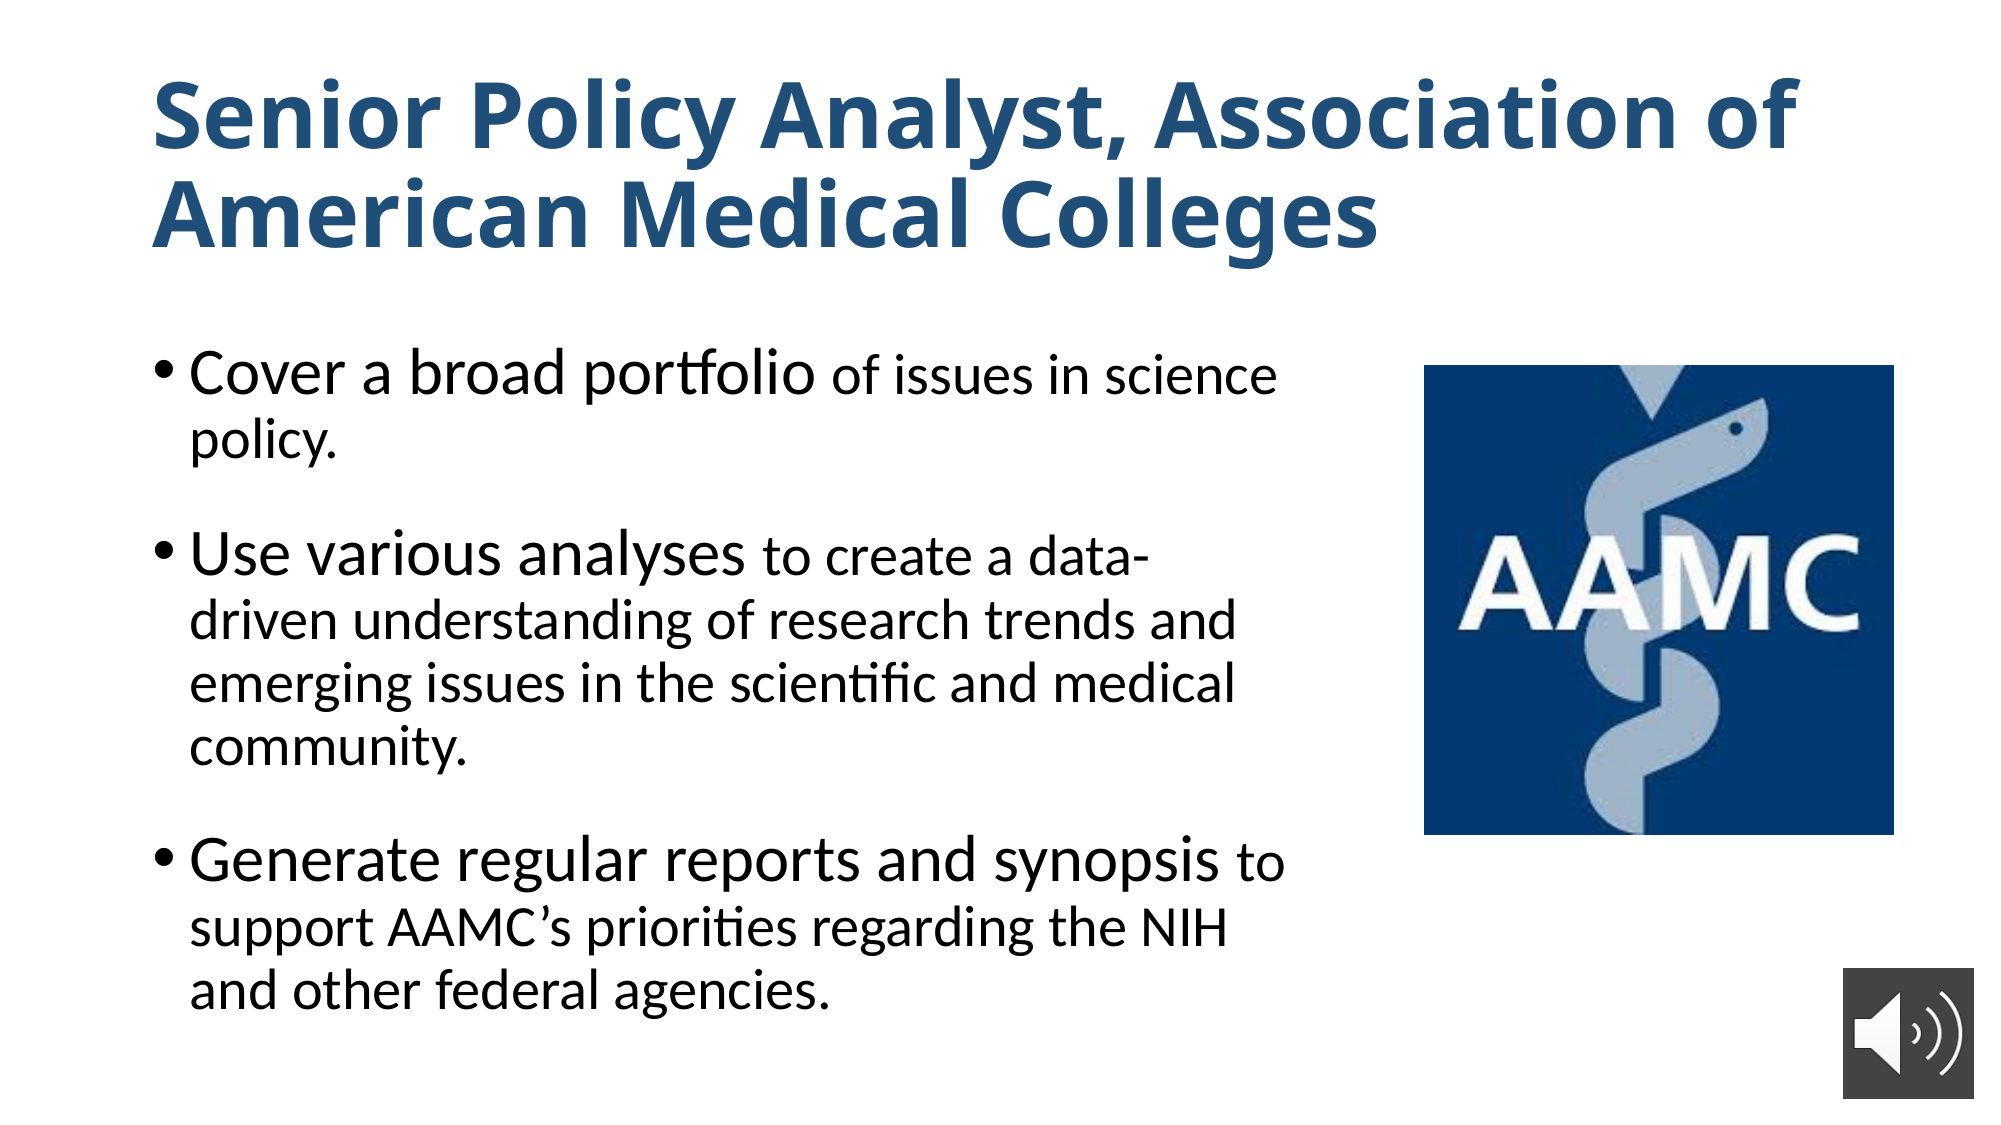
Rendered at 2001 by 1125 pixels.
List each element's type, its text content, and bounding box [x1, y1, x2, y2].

title Senior Policy Analyst, Association of American Medical Colleges [137, 59, 1863, 278]
picture [1841, 966, 1975, 1100]
list Cover a broad portfolio of issues in science policy. Use various analyses to create a data-driven understanding of research trends and emerging issues in the scientific and medical community. Generate regular reports and synopsis to support AAMC’s priorities regarding the NIH and other federal agencies. [137, 329, 1314, 1043]
picture [1424, 365, 1894, 835]
